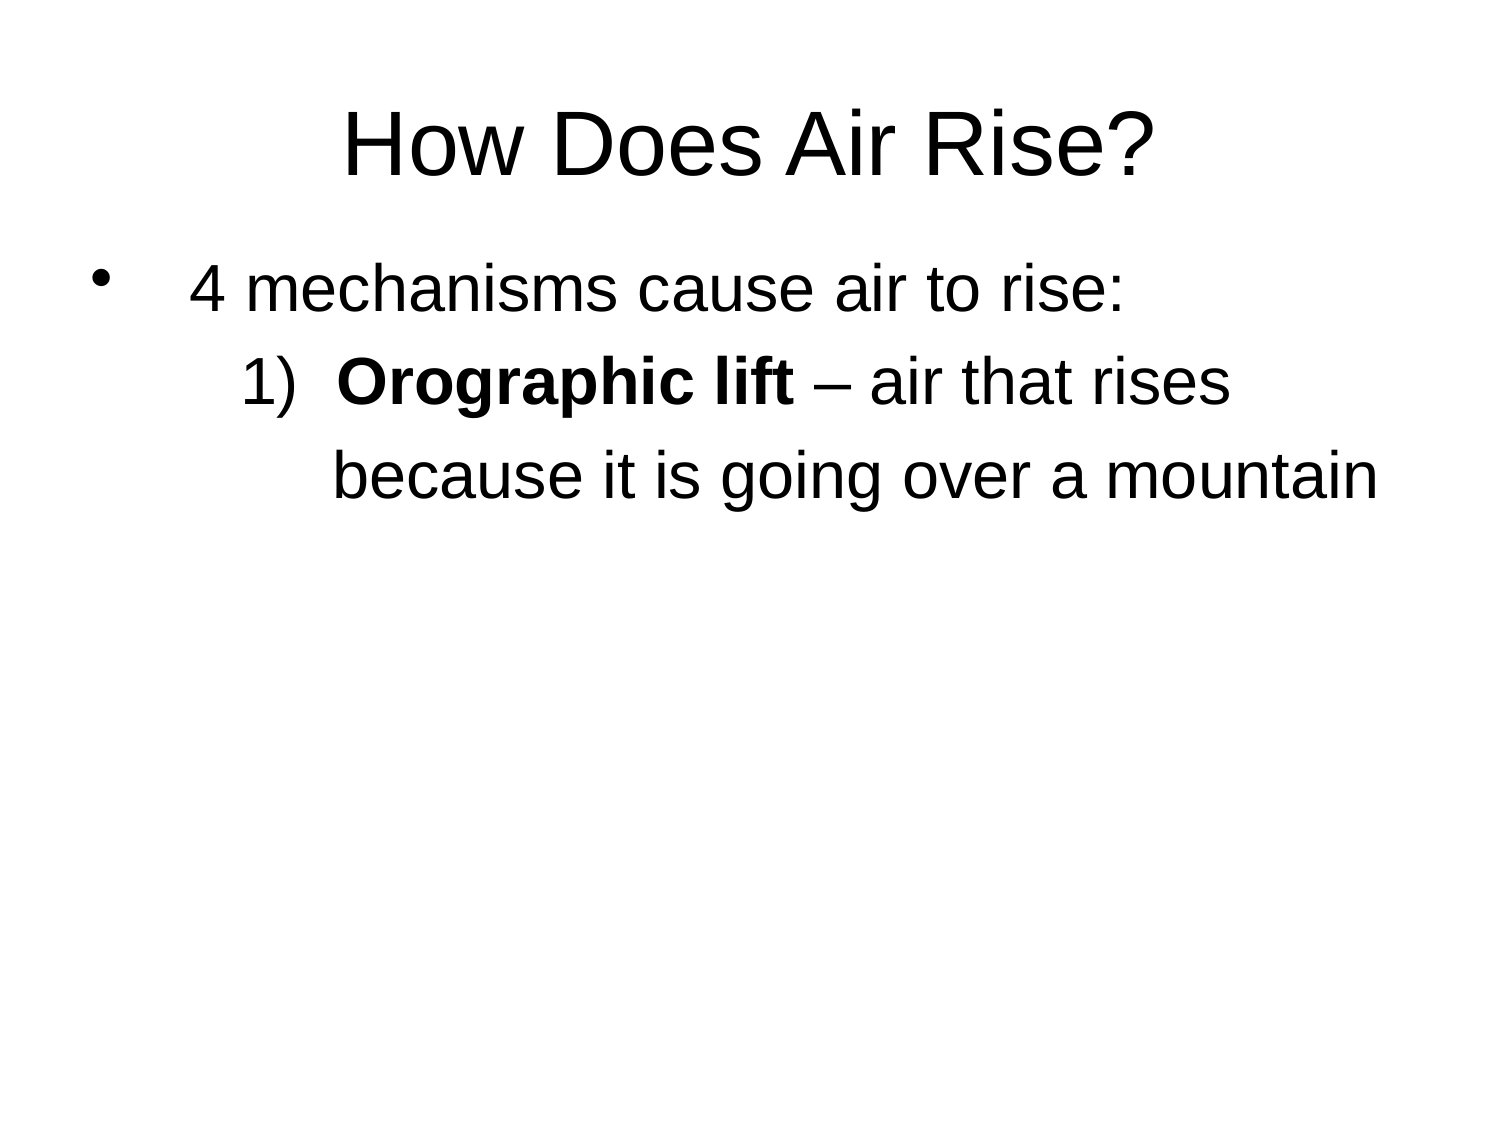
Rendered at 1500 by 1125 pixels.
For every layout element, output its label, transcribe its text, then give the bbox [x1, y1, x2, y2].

title How Does Air Rise? [75, 45, 1425, 233]
list 4 mechanisms cause air to rise: 1) Orographic lift – air that rises because it is going over a mountain [75, 237, 1425, 980]
